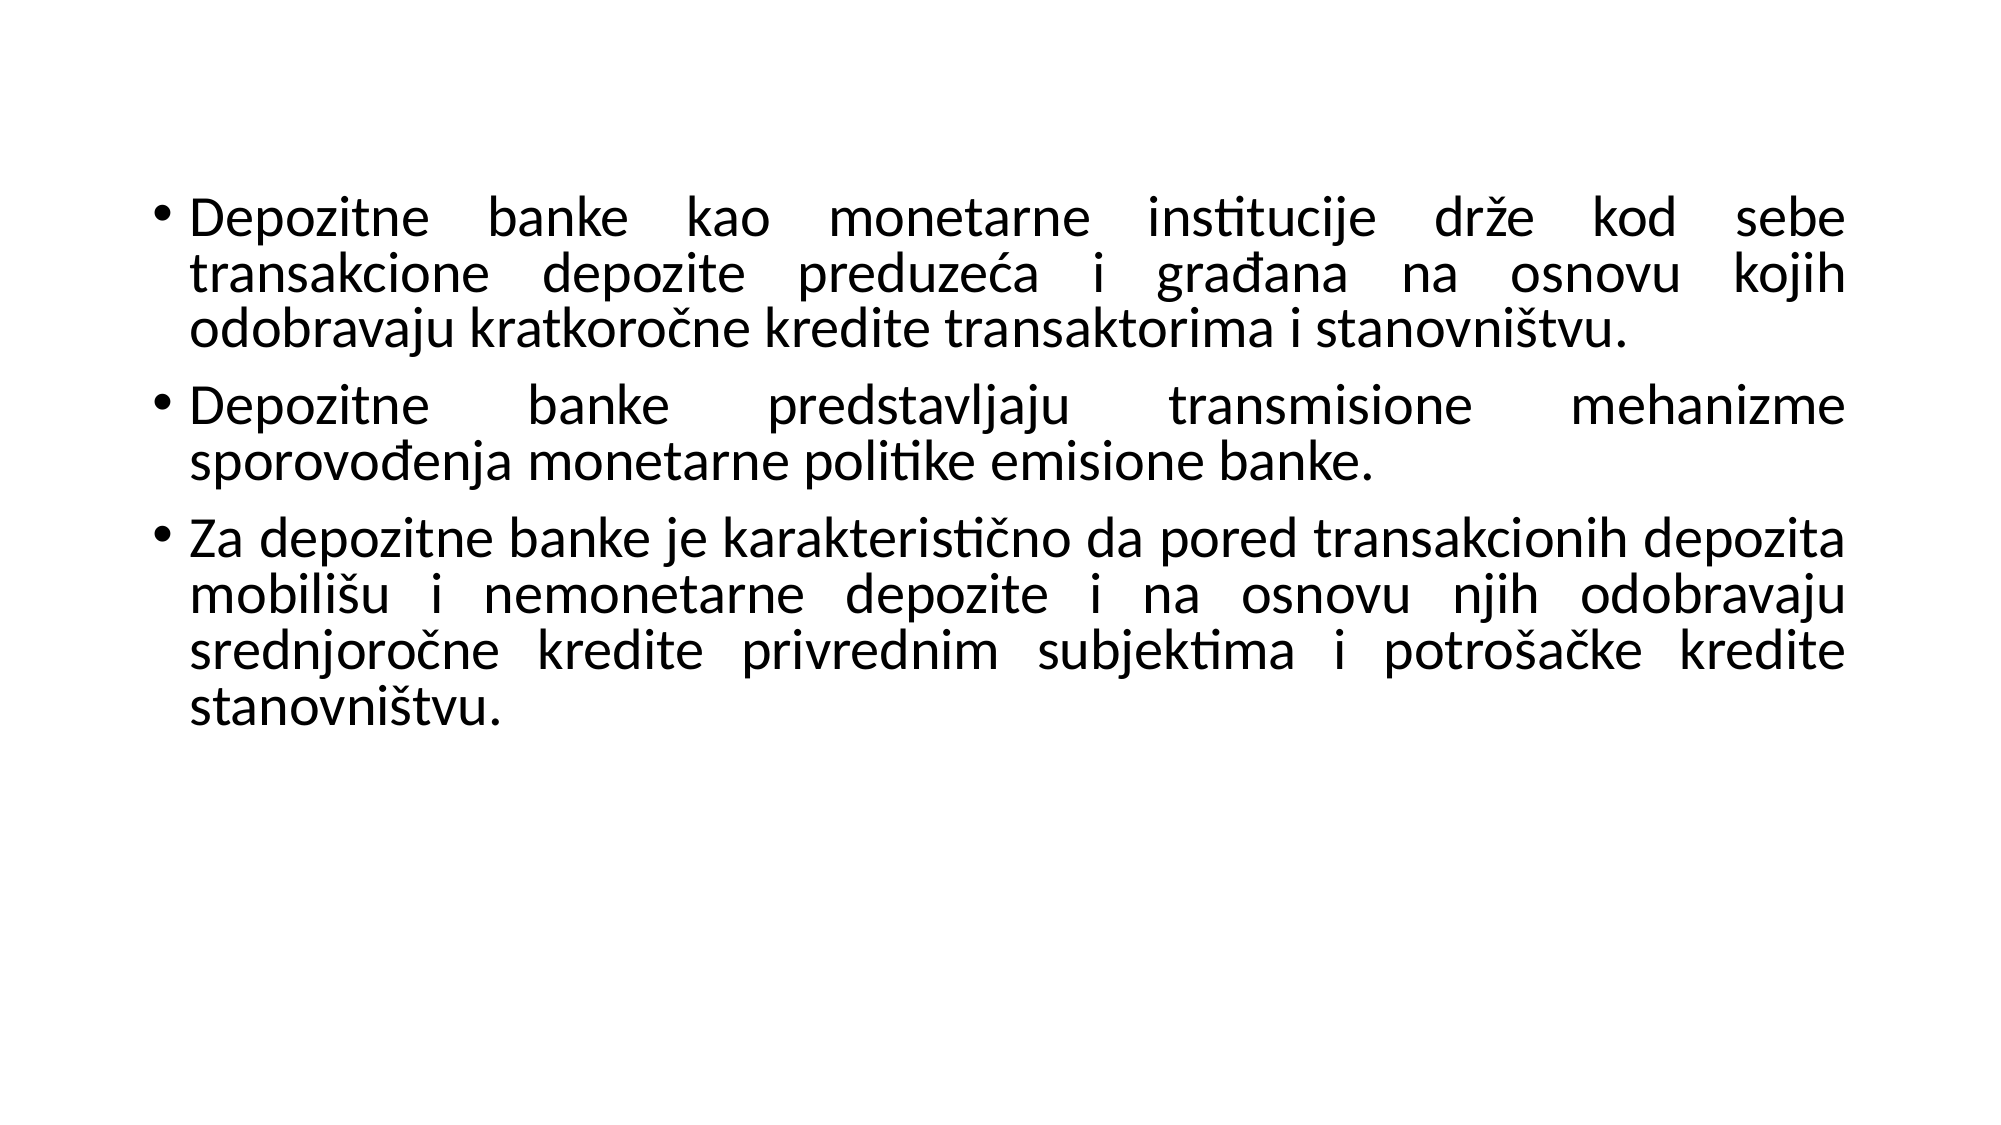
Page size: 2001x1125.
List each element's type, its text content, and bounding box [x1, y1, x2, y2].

list Depozitne banke kao monetarne institucije drže kod sebe transakcione depozite preduzeća i građana na osnovu kojih odobravaju kratkoročne kredite transaktorima i stanovništvu. Depozitne banke predstavljaju transmisione mehanizme sporovođenja monetarne politike emisione banke. Za depozitne banke je karakteristično da pored transakcionih depozita mobilišu i nemonetarne depozite i na osnovu njih odobravaju srednjoročne kredite privrednim subjektima i potrošačke kredite stanovništvu. [137, 183, 1863, 1014]
